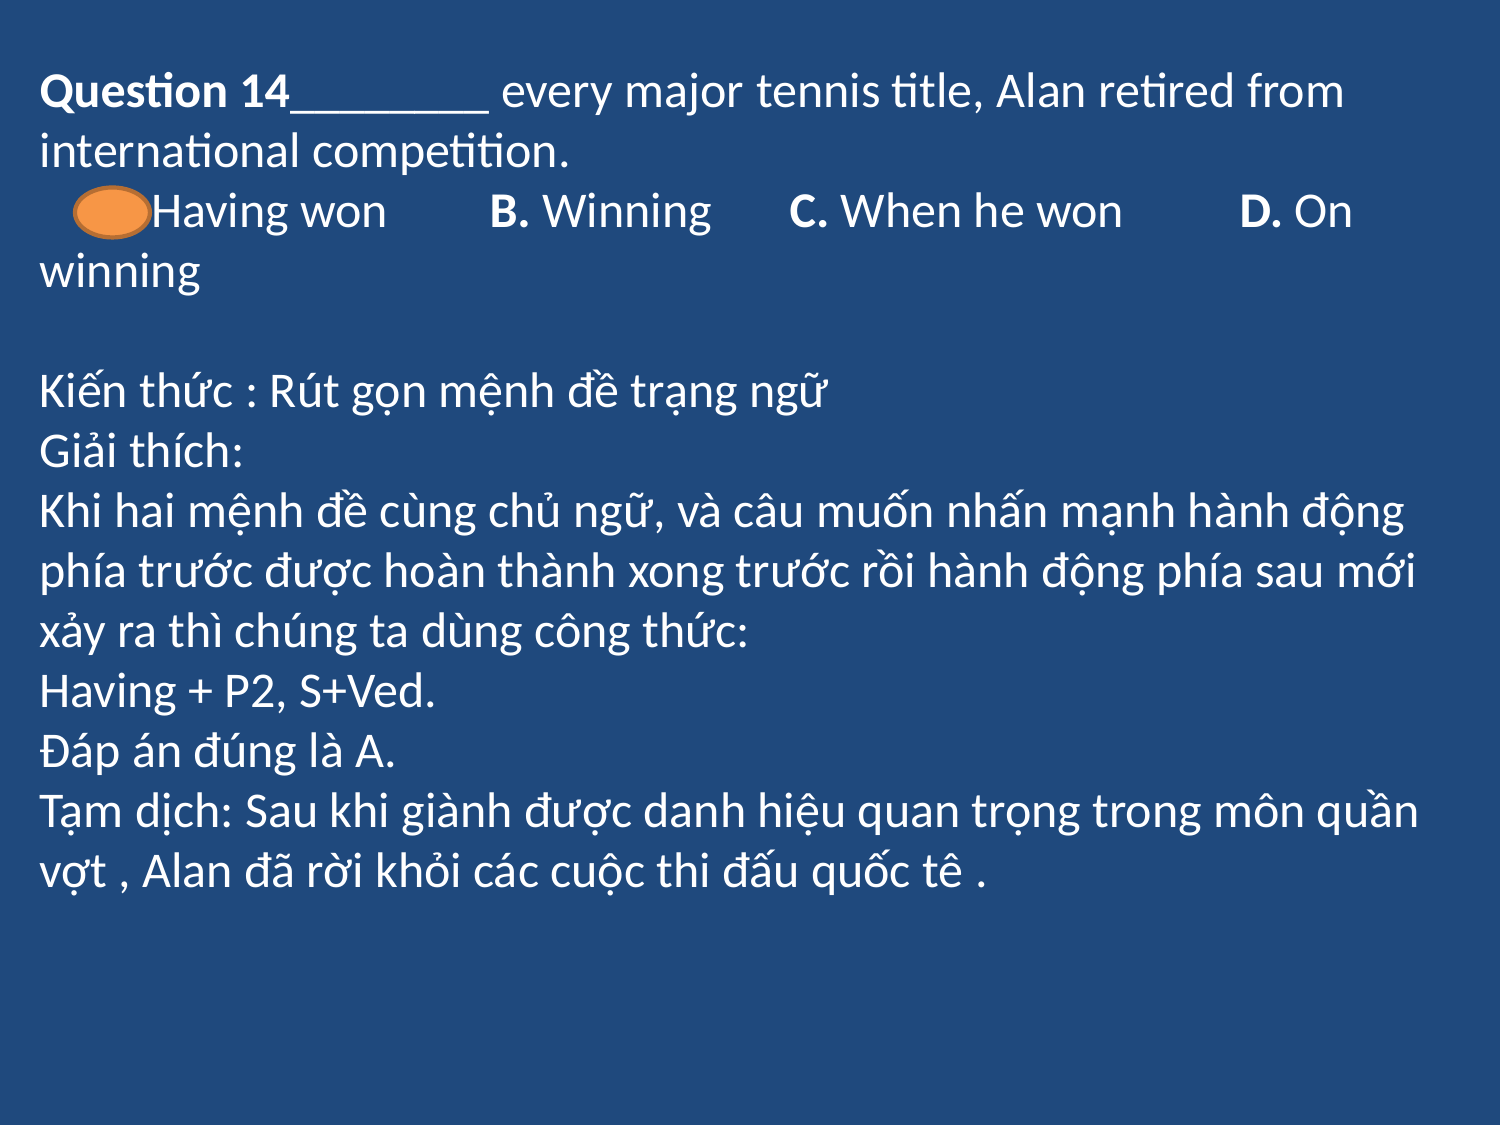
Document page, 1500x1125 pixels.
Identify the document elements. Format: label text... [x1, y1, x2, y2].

text_box [72, 185, 153, 240]
text_box Question 14________ every major tennis title, Alan retired from international competition. A. Having won B. Winning C. When he won D. On winning Kiến thức : Rút gọn mệnh đề trạng ngữ Giải thích: Khi hai mệnh đề cùng chủ ngữ, và câu muốn nhấn mạnh hành động phía trước được hoàn thành xong trước rồi hành động phía sau mới xảy ra thì chúng ta dùng công thức: Having + P2, S+Ved. Đáp án đúng là A. Tạm dịch: Sau khi giành được danh hiệu quan trọng trong môn quần vợt , Alan đã rời khỏi các cuộc thi đấu quốc tê . [24, 49, 1463, 965]
